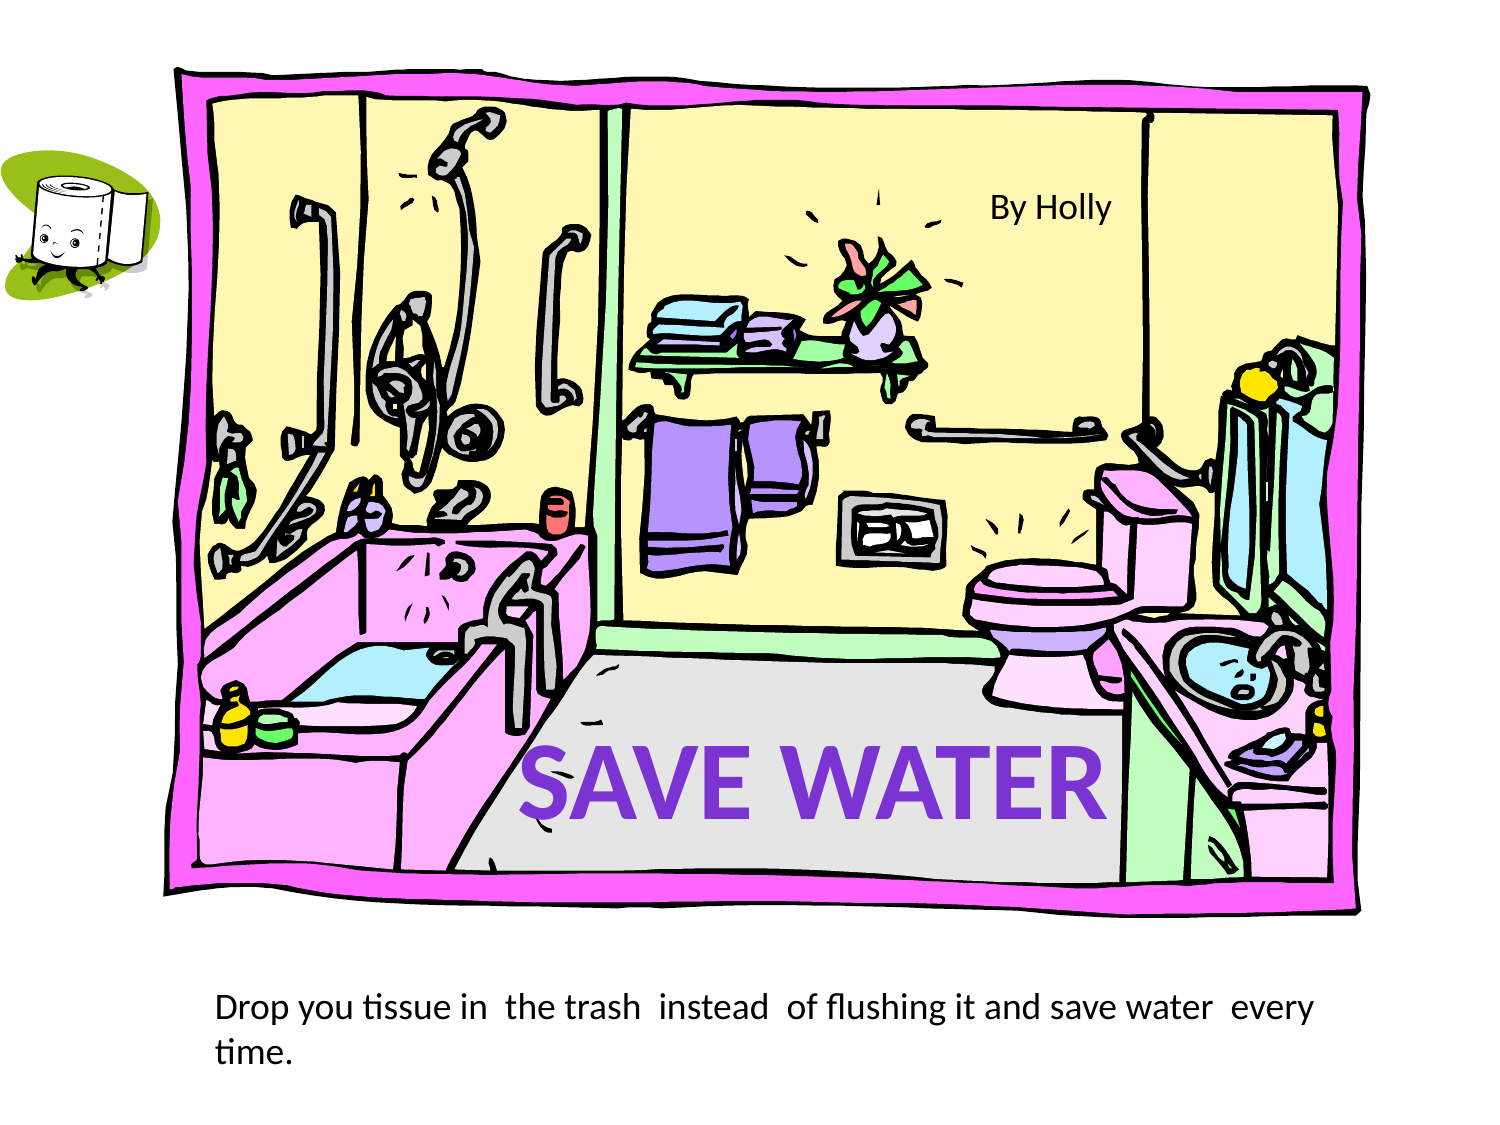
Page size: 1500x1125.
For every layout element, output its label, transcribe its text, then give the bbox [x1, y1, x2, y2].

picture [0, 62, 1376, 926]
text_box Drop you tissue in the trash instead of flushing it and save water every time. [200, 974, 1350, 1080]
